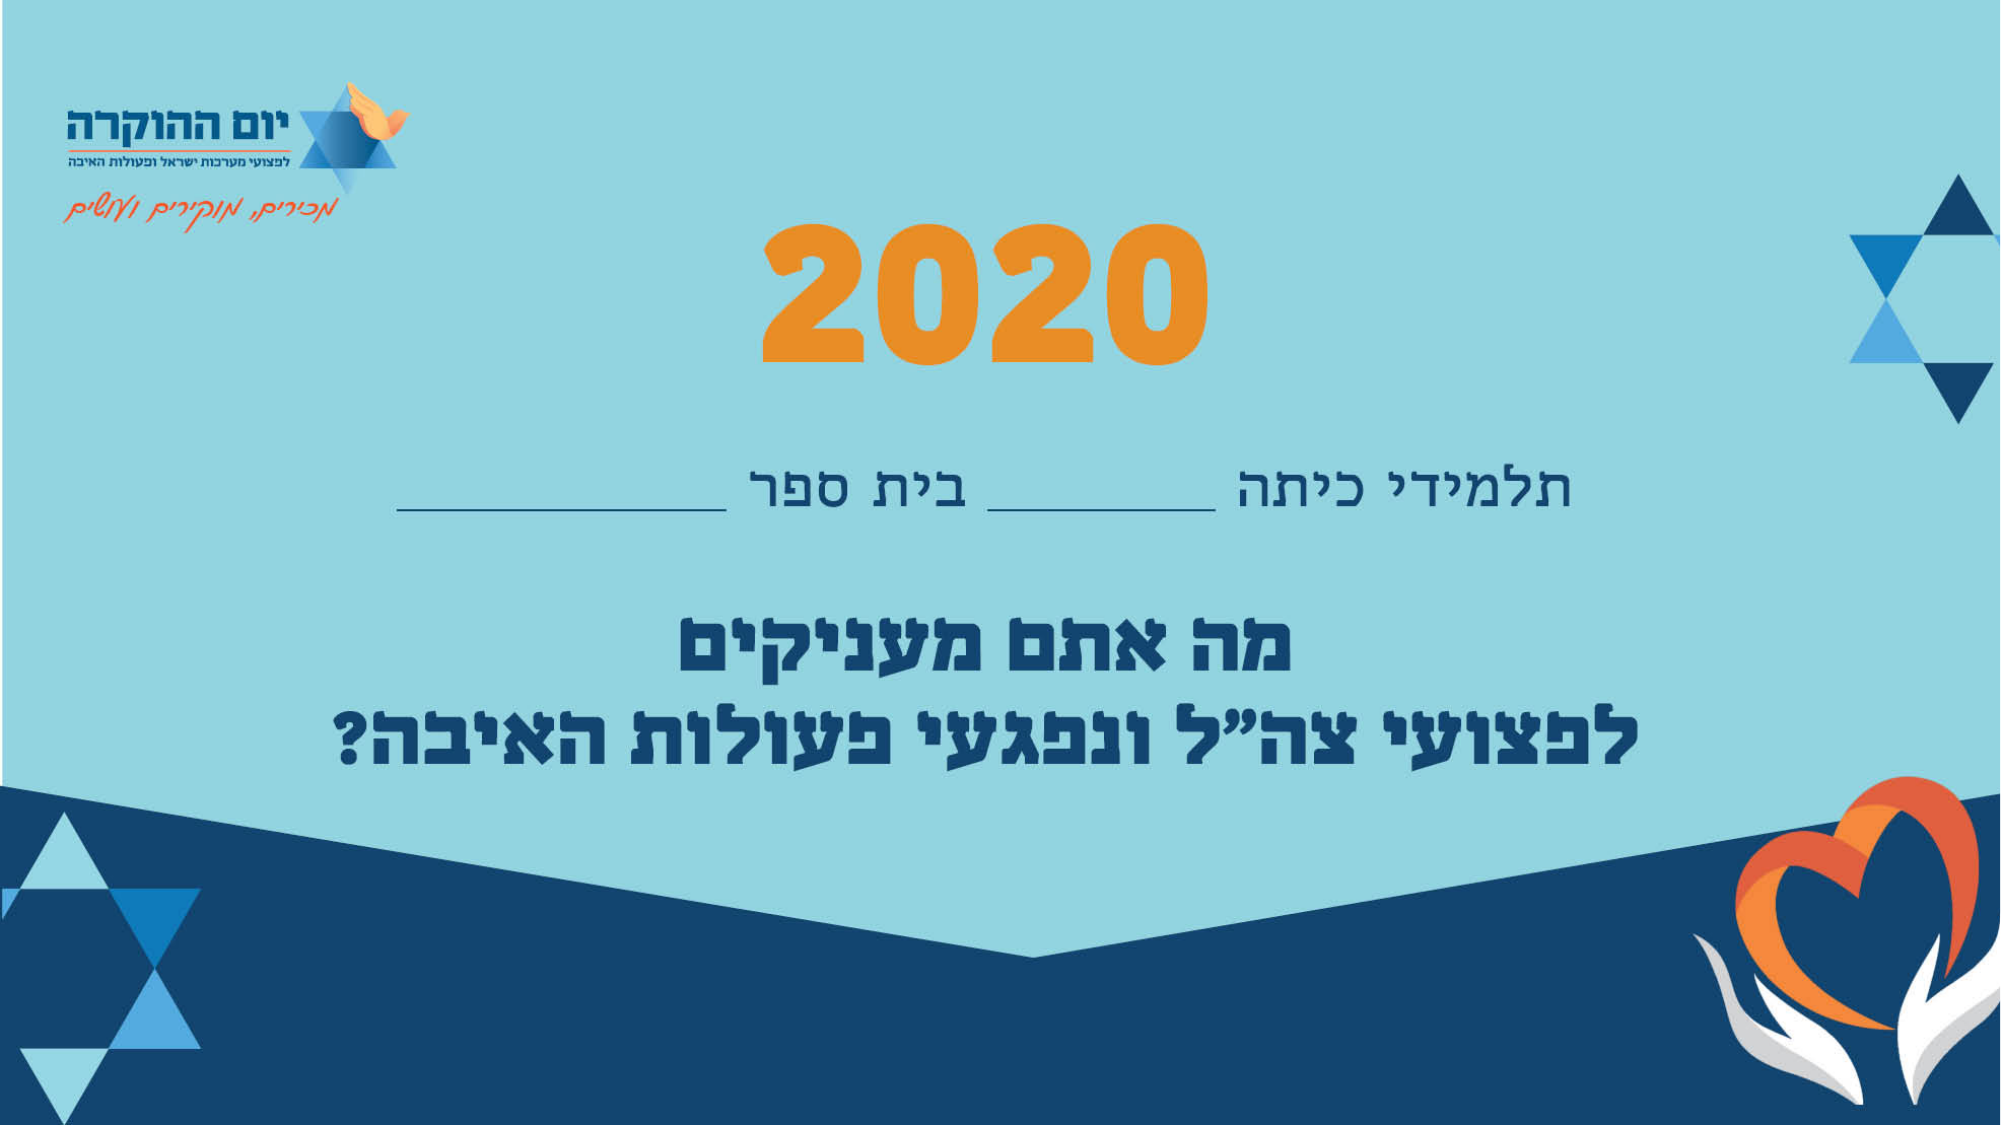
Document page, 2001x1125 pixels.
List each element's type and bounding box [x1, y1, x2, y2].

text_box [0, 0, 2000, 1125]
